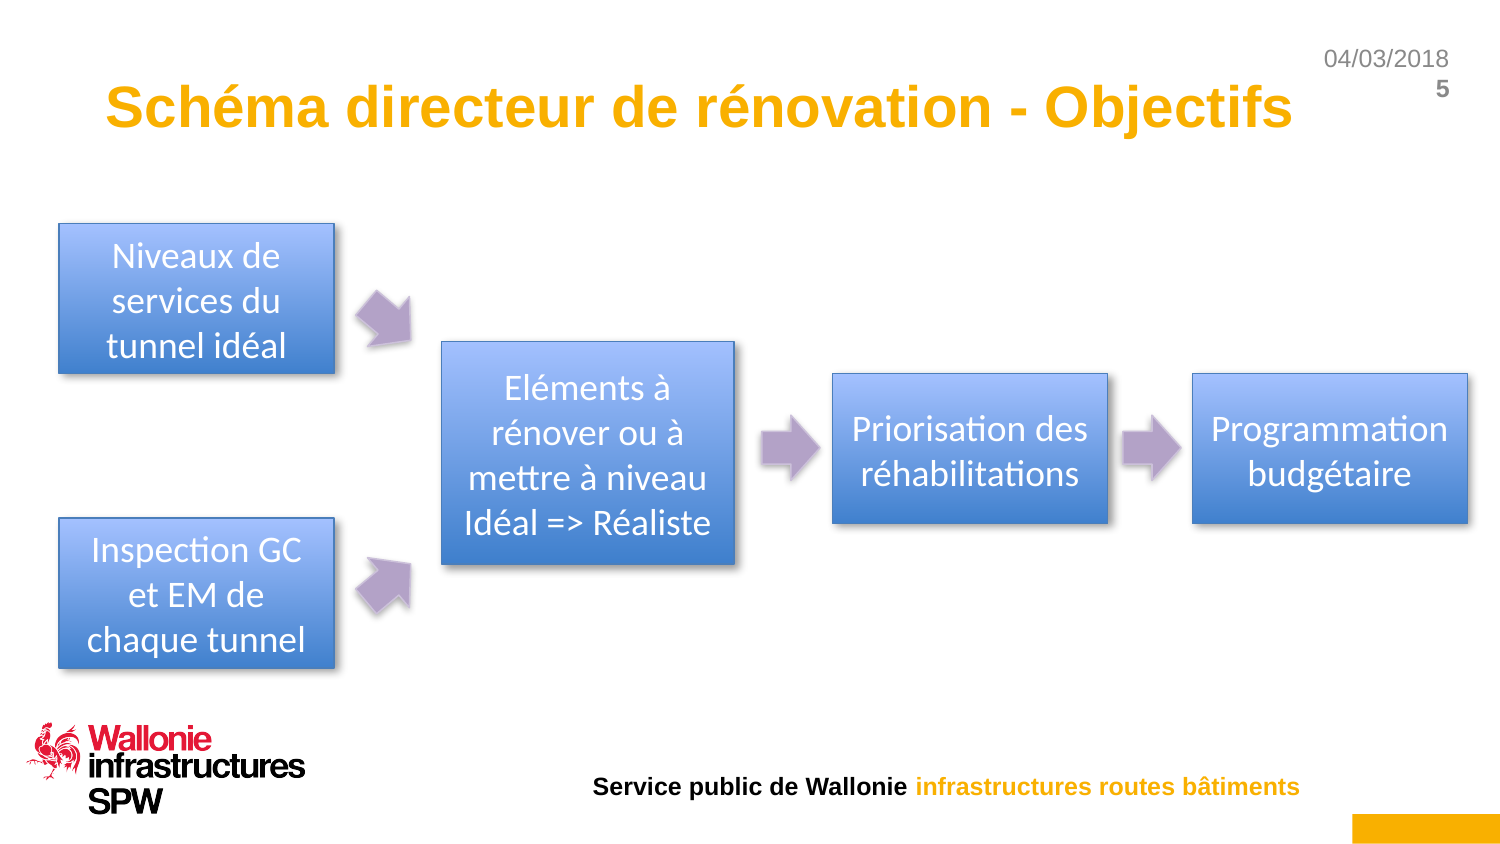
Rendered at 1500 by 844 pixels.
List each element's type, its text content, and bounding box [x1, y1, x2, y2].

text_box Niveaux de services du tunnel idéal [58, 223, 335, 374]
text_box [760, 414, 821, 482]
text_box [354, 556, 412, 615]
text_box Programmation budgétaire [1192, 373, 1468, 524]
picture [0, 696, 332, 841]
title Schéma directeur de rénovation - Objectifs [90, 33, 1382, 175]
text_box [1122, 414, 1182, 482]
text_box [355, 289, 412, 348]
text_box Priorisation des réhabilitations [832, 373, 1108, 524]
text_box Inspection GC et EM de chaque tunnel [58, 517, 335, 669]
text_box Eléments à rénover ou à mettre à niveau Idéal => Réaliste [441, 341, 735, 565]
